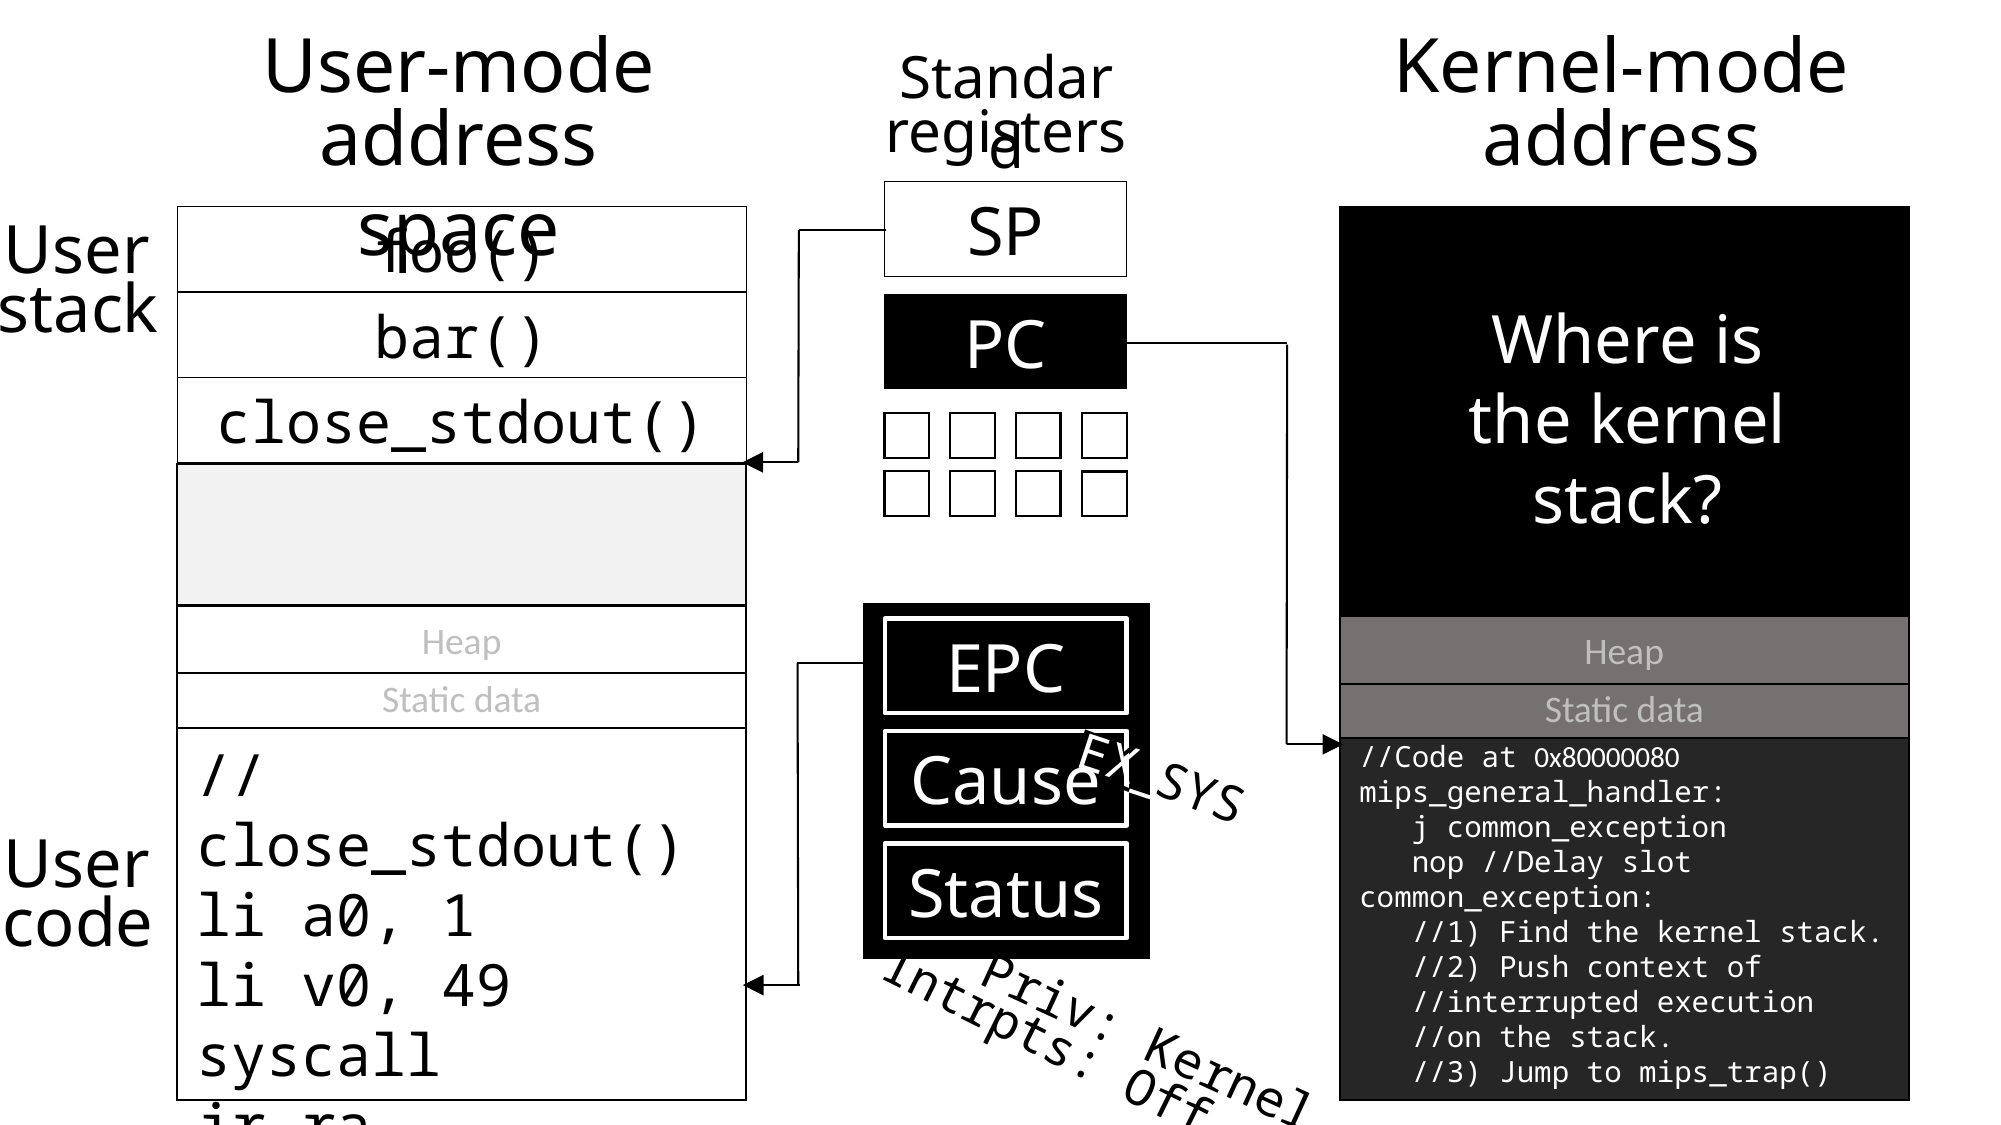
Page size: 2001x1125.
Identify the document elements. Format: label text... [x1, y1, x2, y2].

text_box [1339, 206, 1910, 615]
text_box [176, 463, 747, 604]
text_box [1339, 745, 1344, 1101]
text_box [0, 813, 199, 969]
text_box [847, 32, 1164, 173]
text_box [1362, 9, 1880, 193]
text_box //Code at 0x80000080 mips_general_handler: j common_exception nop //Delay slot common_exception: //1) Find the kernel stack. //2) Push context of //interrupted execution //on the stack. //3) Jump to mips_trap() [1344, 739, 1909, 1125]
text_box Cause [884, 730, 1127, 826]
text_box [1057, 716, 1256, 814]
text_box PC [884, 294, 1127, 389]
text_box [200, 9, 718, 193]
text_box Priv: Kernel [972, 925, 1343, 1125]
text_box close_stdout() [177, 378, 747, 463]
text_box Where is the kernel stack? [1417, 289, 1838, 544]
text_box [176, 729, 747, 1101]
text_box Heap [1339, 615, 1910, 685]
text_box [884, 413, 1127, 517]
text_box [0, 199, 199, 355]
text_box foo() [199, 206, 747, 292]
text_box Intrpts: Off [857, 919, 1240, 1125]
text_box Heap [176, 604, 747, 674]
text_box Static data [1339, 685, 1910, 739]
text_box [863, 603, 1150, 959]
text_box SP [884, 181, 1127, 277]
text_box //close_stdout() li a0, 1 li v0, 49 syscall jr ra [181, 730, 729, 1125]
text_box bar() [177, 292, 747, 378]
text_box EPC [884, 618, 1127, 714]
text_box Static data [176, 674, 747, 729]
text_box Status [884, 843, 1127, 938]
